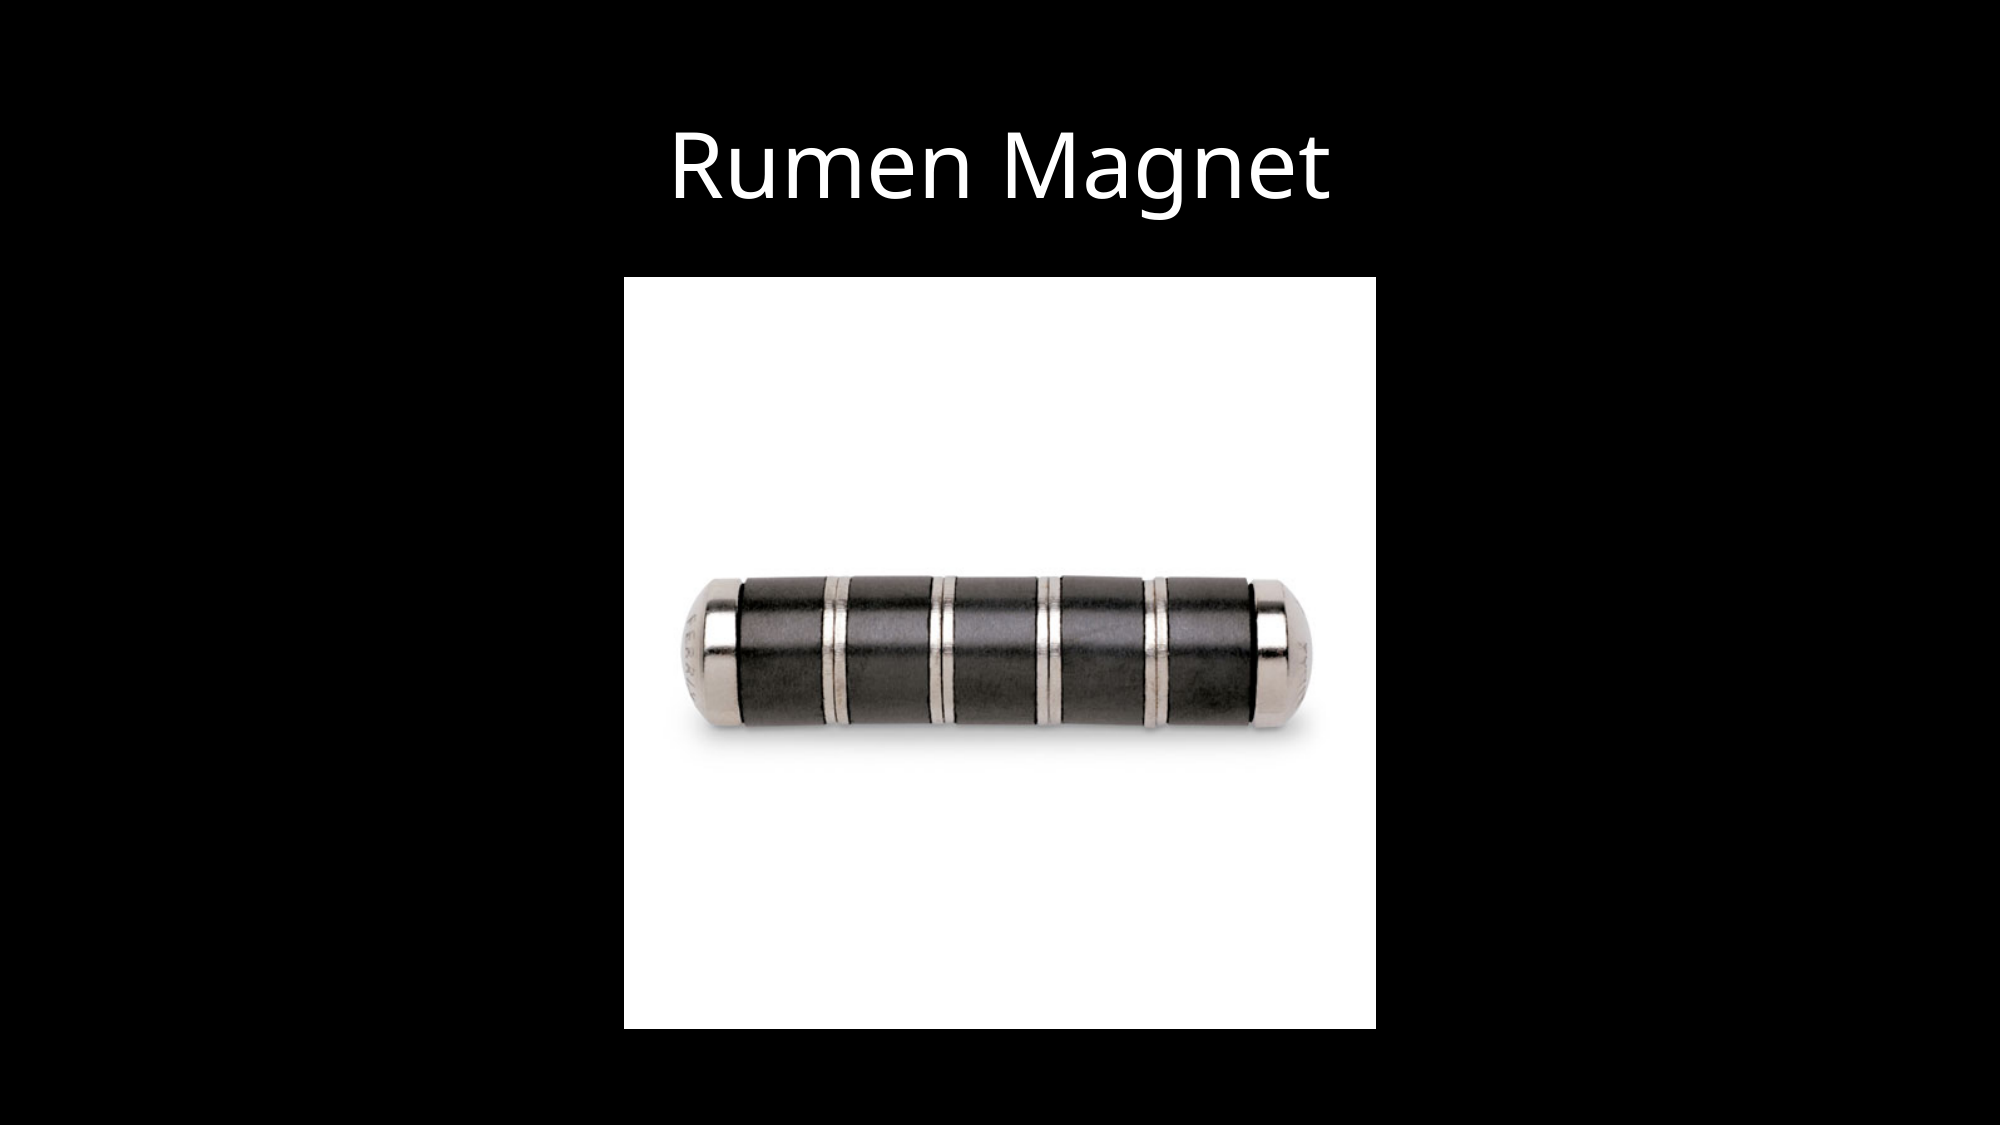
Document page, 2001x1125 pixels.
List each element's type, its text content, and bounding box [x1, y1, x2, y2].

title Rumen Magnet [137, 59, 1863, 278]
picture [624, 277, 1376, 1029]
